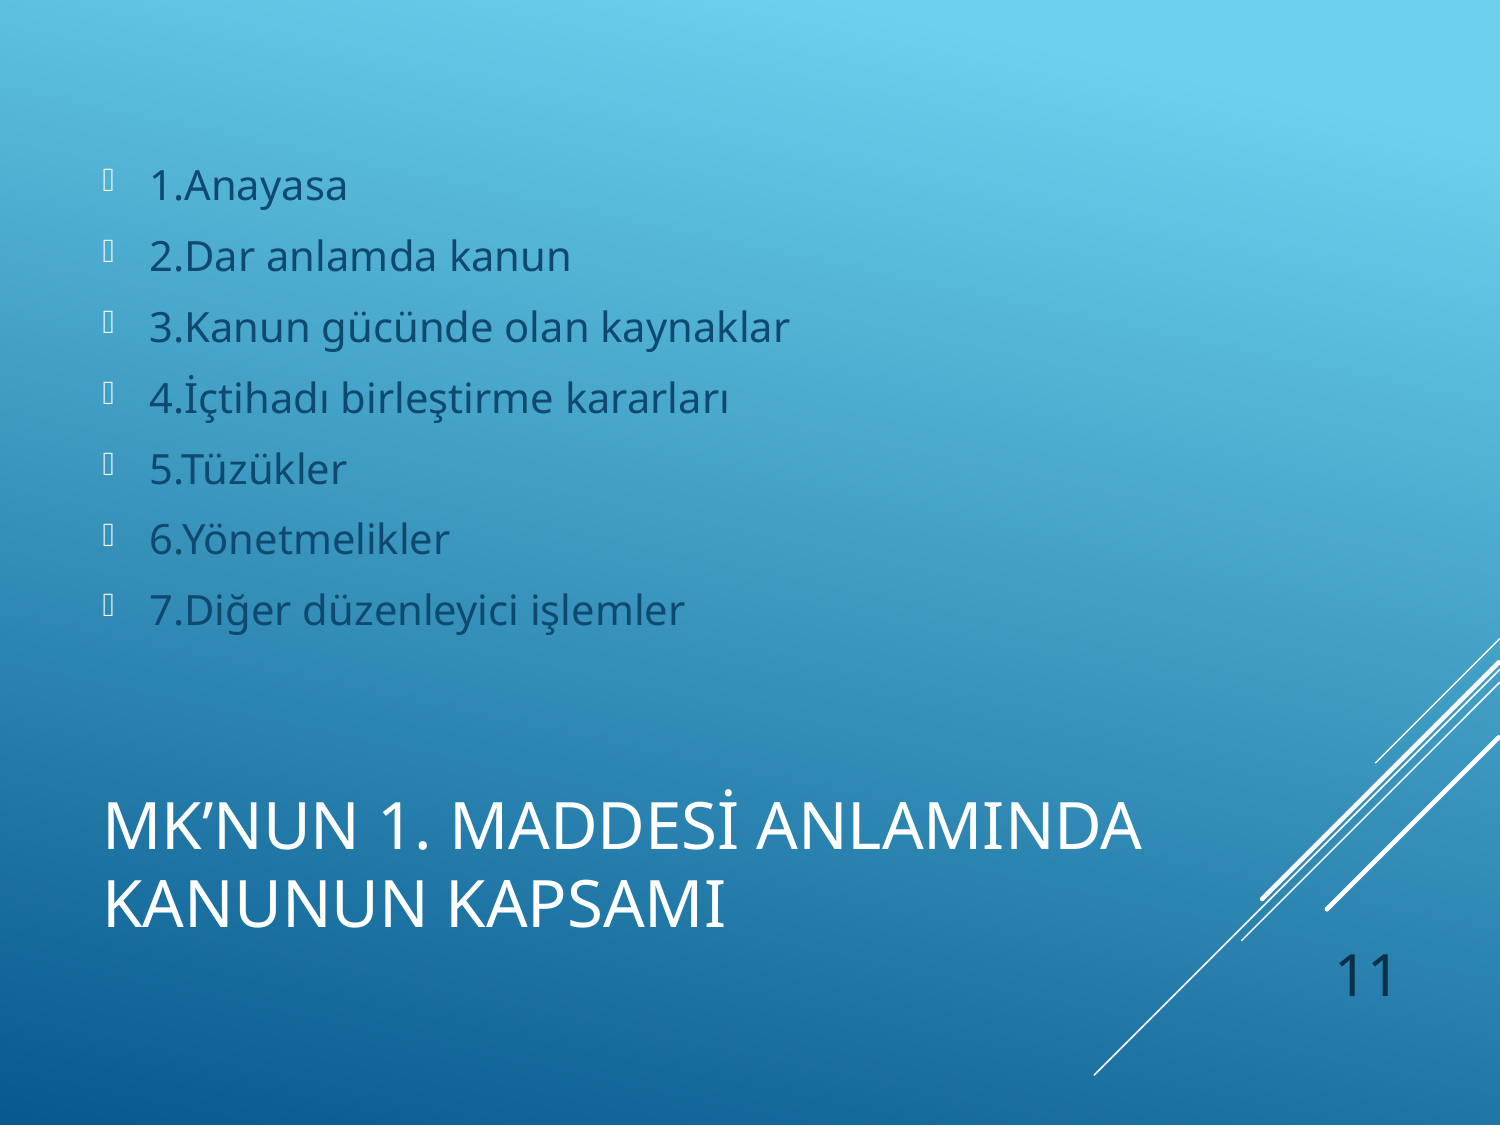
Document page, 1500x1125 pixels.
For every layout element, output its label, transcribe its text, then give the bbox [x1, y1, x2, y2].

list 1.Anayasa 2.Dar anlamda kanun 3.Kanun gücünde olan kaynaklar 4.İçtihadı birleştirme kararları 5.Tüzükler 6.Yönetmelikler 7.Diğer düzenleyici işlemler [87, 87, 1163, 706]
slide_number 11 [1275, 915, 1416, 1025]
title MK’nun 1. Maddesi Anlamında Kanunun Kapsamı [87, 737, 1163, 988]
